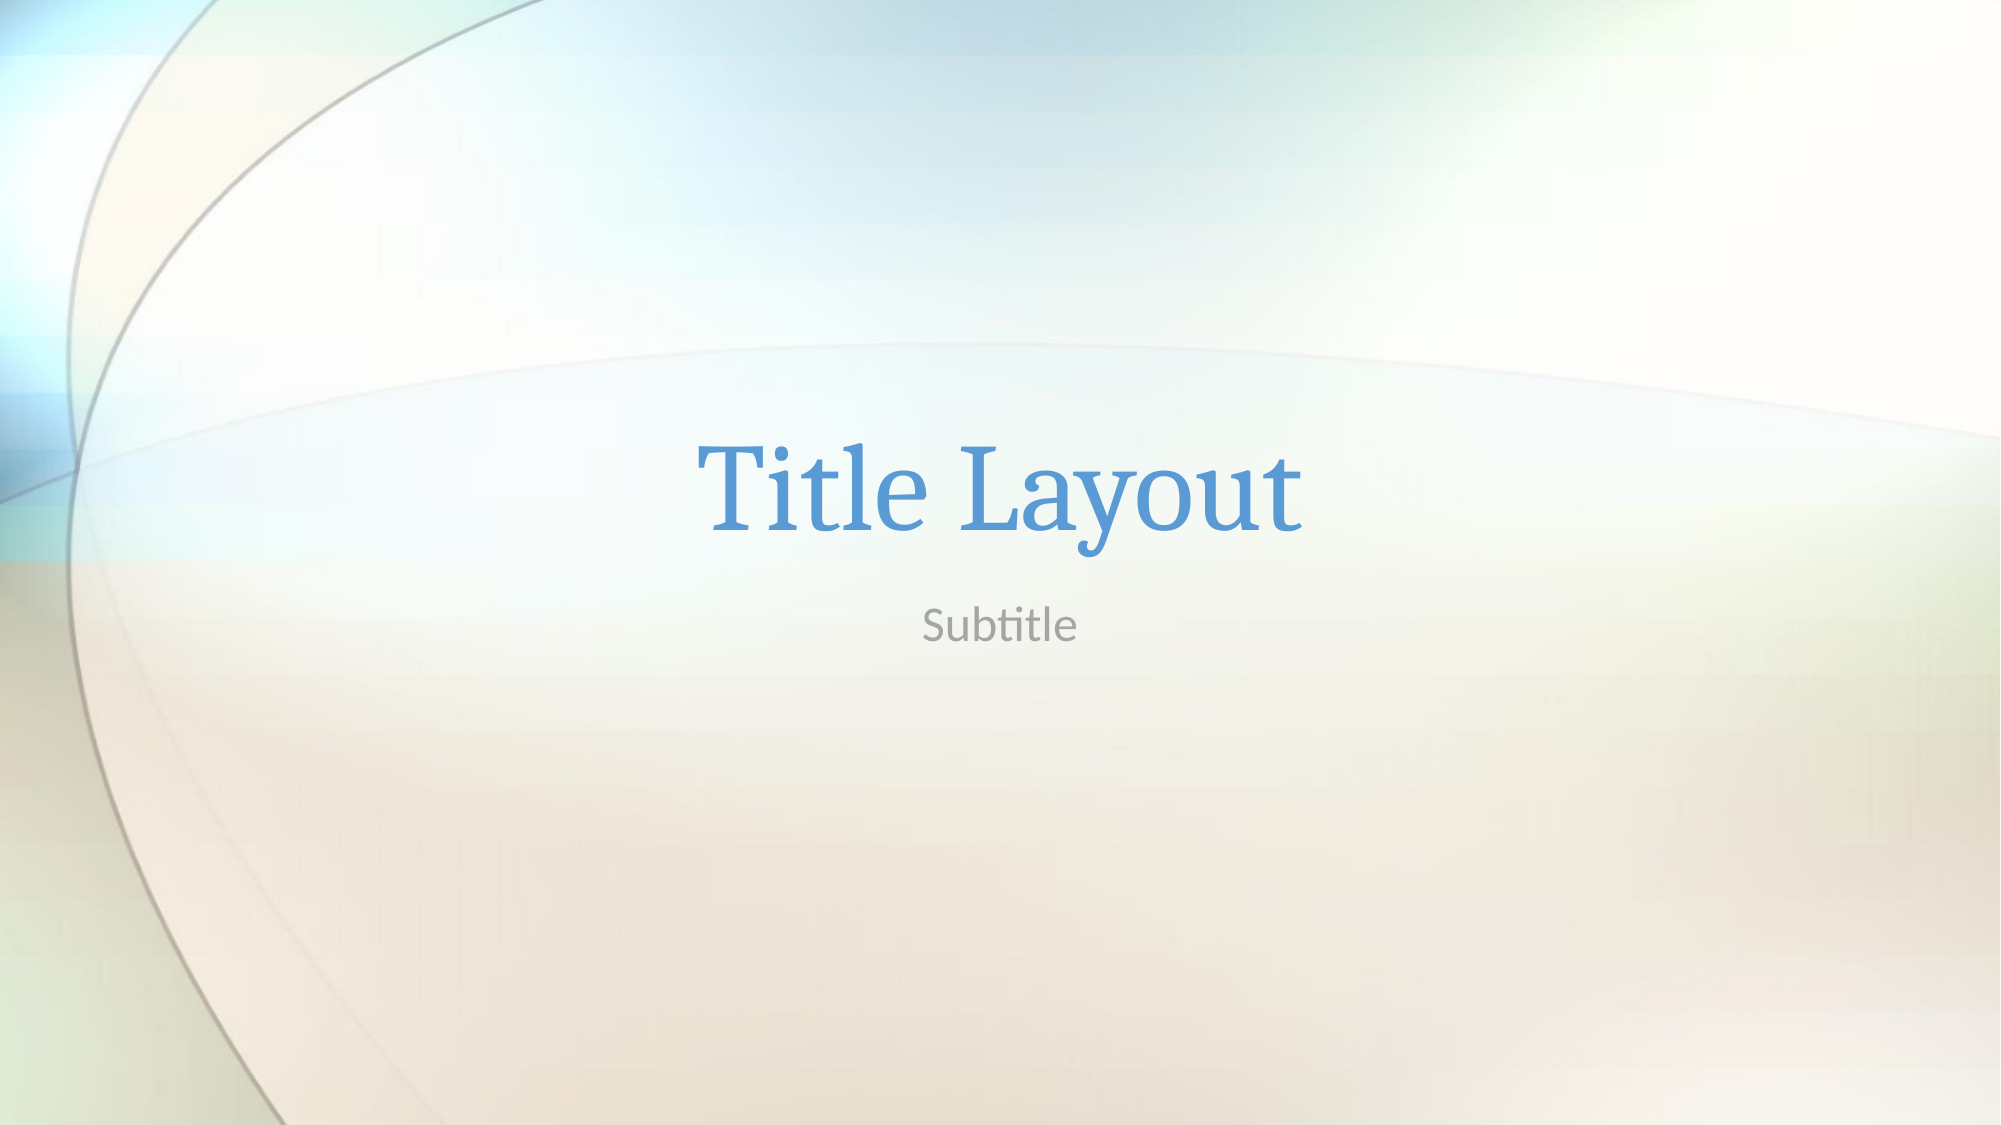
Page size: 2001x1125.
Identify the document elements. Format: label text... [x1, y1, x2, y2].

title Title Layout [249, 170, 1750, 563]
picture [0, 0, 2001, 1125]
subtitle Subtitle [249, 590, 1750, 863]
